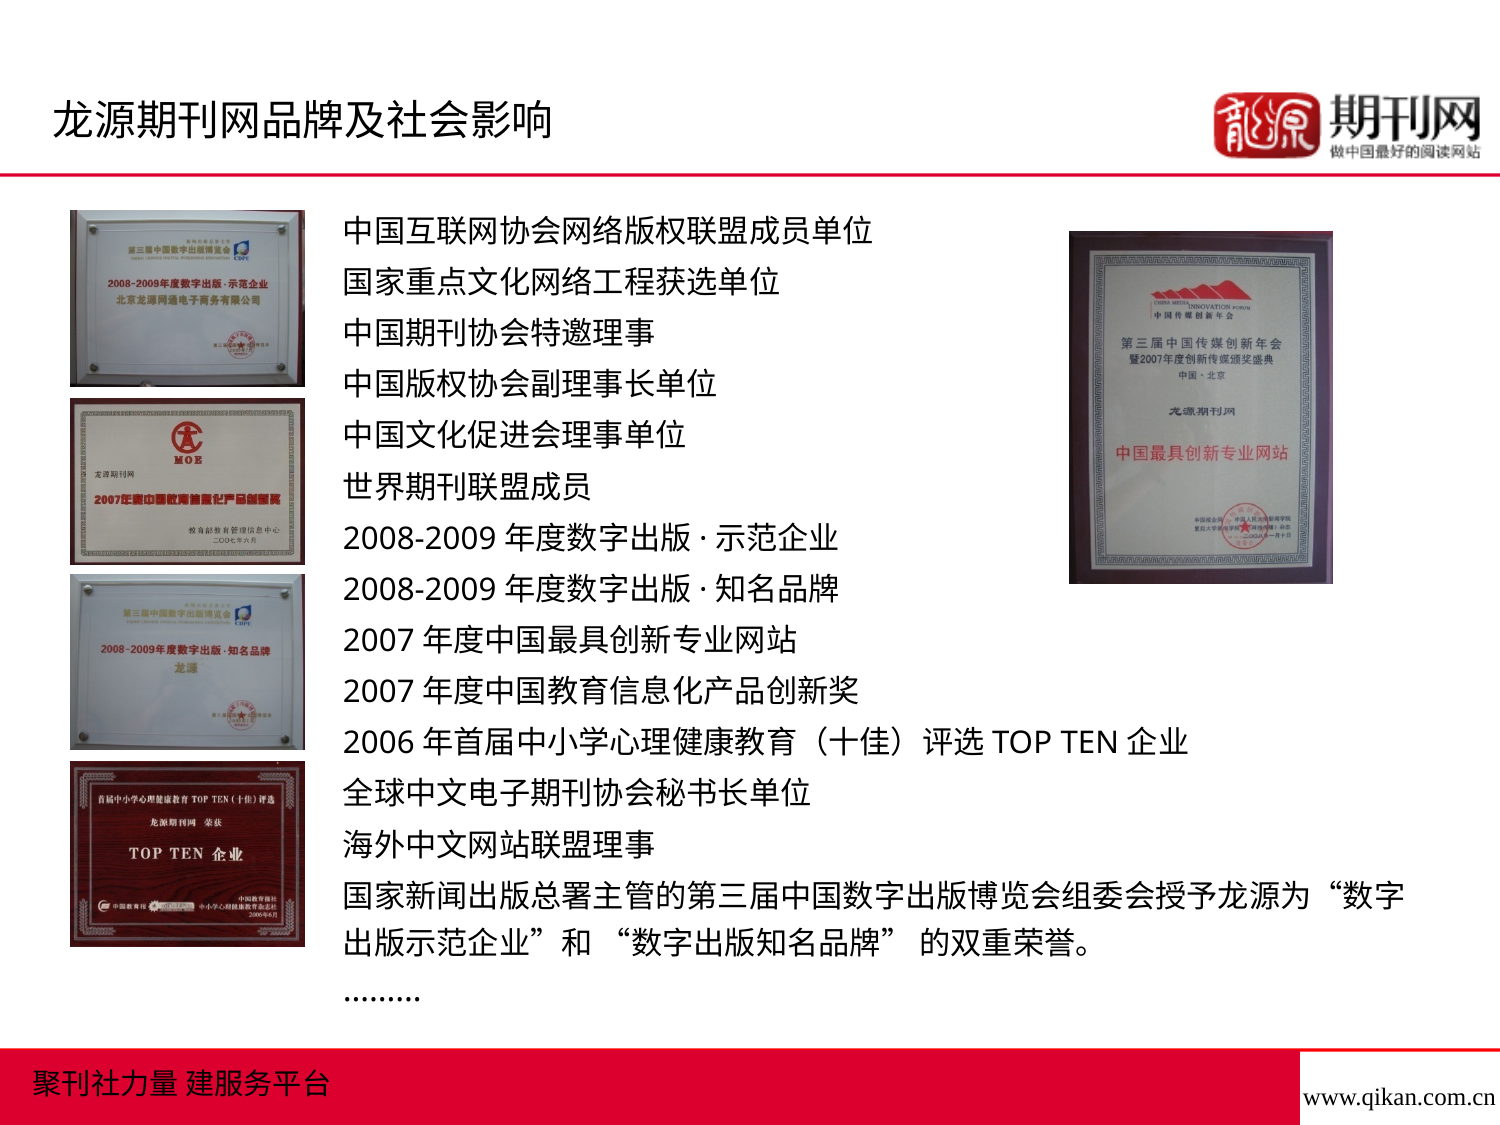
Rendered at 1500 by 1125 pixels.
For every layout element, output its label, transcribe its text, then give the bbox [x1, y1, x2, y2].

picture [70, 761, 305, 948]
text_box 中国互联网协会网络版权联盟成员单位 国家重点文化网络工程获选单位 中国期刊协会特邀理事 中国版权协会副理事长单位 中国文化促进会理事单位 世界期刊联盟成员 2008-2009年度数字出版·示范企业 2008-2009年度数字出版·知名品牌 2007年度中国最具创新专业网站 2007年度中国教育信息化产品创新奖 2006年首届中小学心理健康教育（十佳）评选TOP TEN企业 全球中文电子期刊协会秘书长单位 海外中文网站联盟理事 国家新闻出版总署主管的第三届中国数字出版博览会组委会授予龙源为“数字出版示范企业”和 “数字出版知名品牌” 的双重荣誉。 ……… [328, 196, 1442, 1016]
picture [70, 398, 305, 565]
picture [70, 573, 305, 751]
title 龙源期刊网品牌及社会影响 [37, 62, 1288, 176]
picture [1068, 231, 1334, 584]
picture [1288, 86, 1485, 167]
picture [70, 210, 305, 387]
